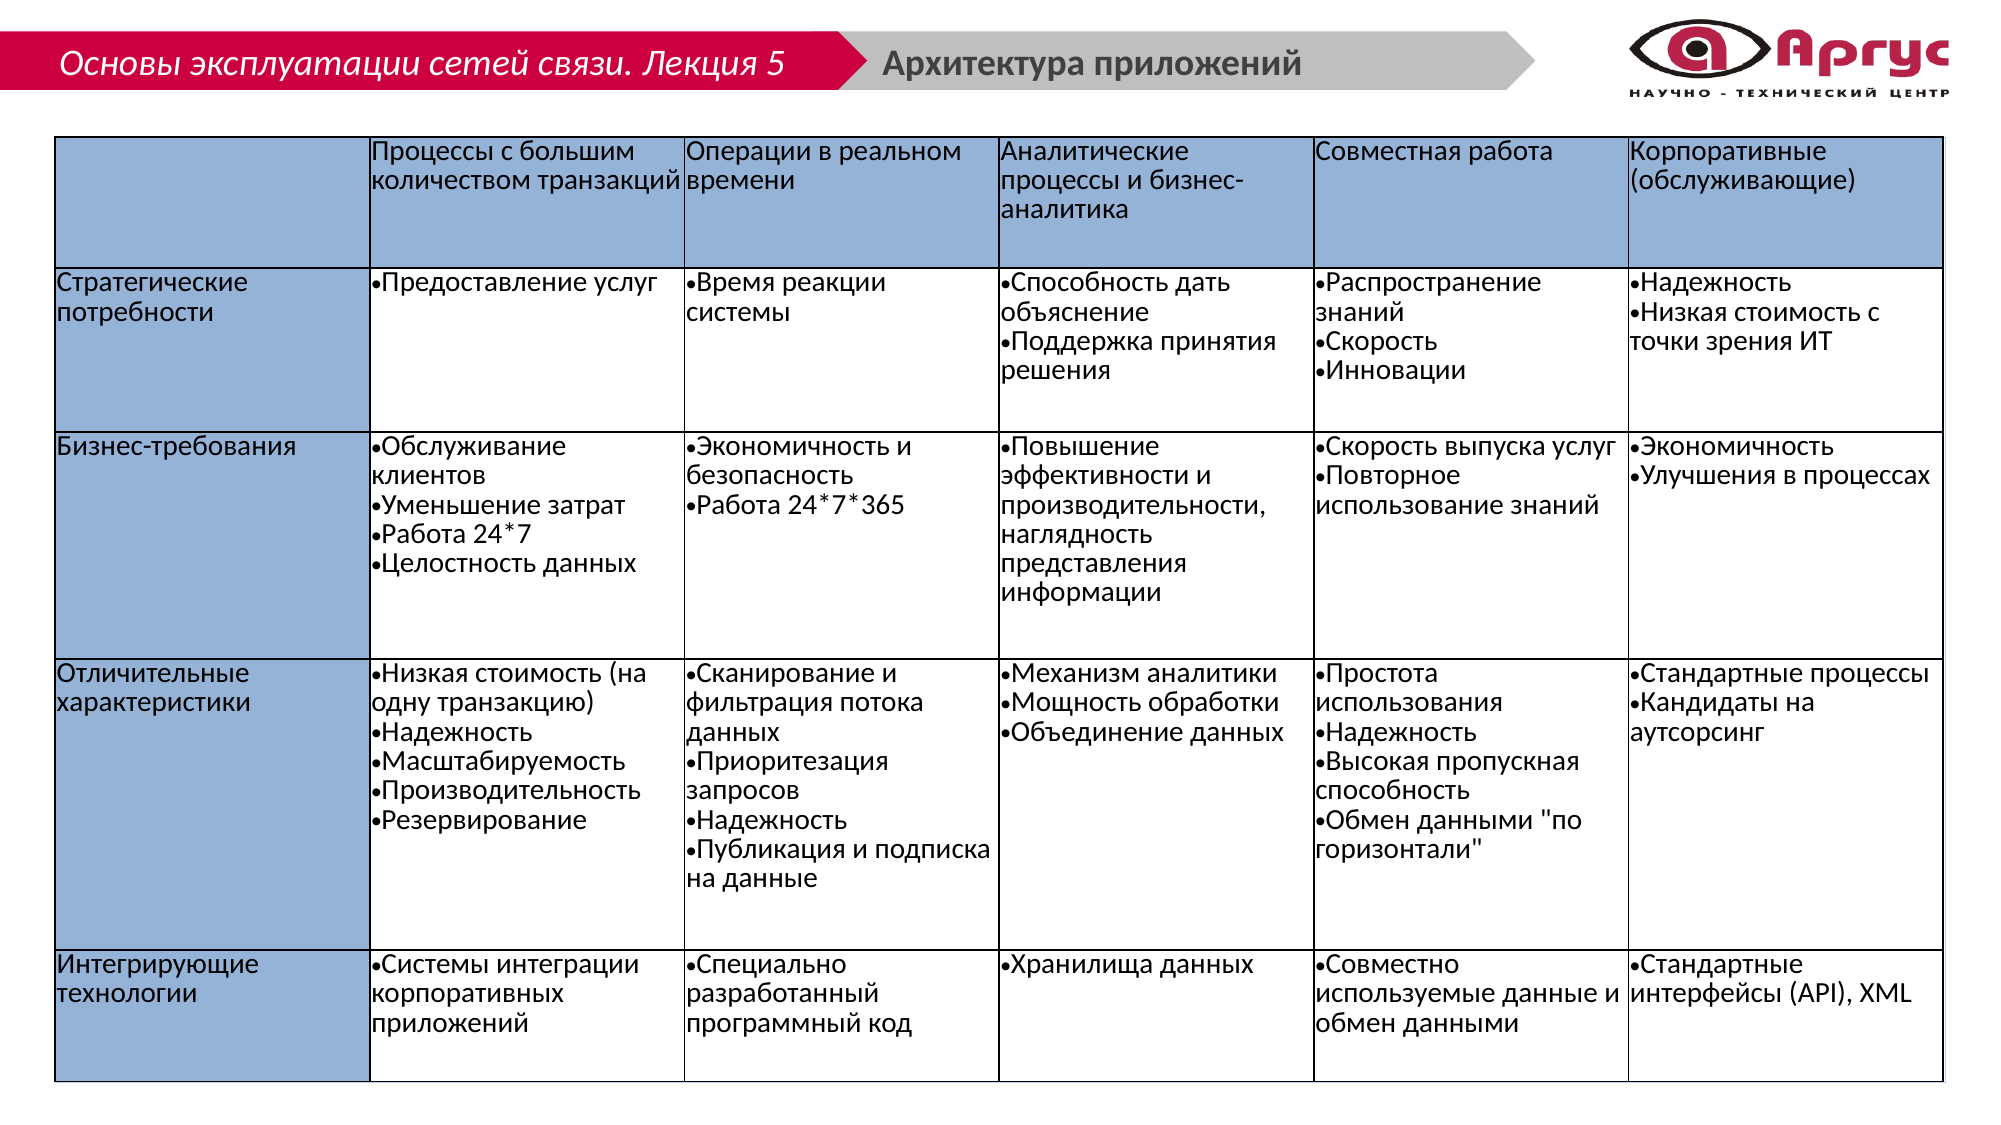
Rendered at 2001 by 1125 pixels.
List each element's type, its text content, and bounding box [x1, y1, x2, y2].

table_header Корпоративные (обслуживающие) [1629, 138, 1942, 267]
table_cell Механизм аналитики Мощность обработки Объединение данных [1000, 660, 1313, 949]
picture [1629, 19, 1949, 98]
table_cell Стратегические потребности [56, 269, 369, 431]
table_cell Системы интеграции корпоративных приложений [371, 951, 684, 1081]
table_cell Простота использования Надежность Высокая пропускная способность Обмен данными "по горизонтали" [1315, 660, 1628, 949]
table_cell Сканирование и фильтрация потока данных Приоритезация запросов Надежность Публикация и подписка на данные [685, 660, 998, 949]
table_cell Хранилища данных [1000, 951, 1313, 1081]
table_cell Обслуживание клиентов Уменьшение затрат Работа 24*7 Целостность данных [371, 433, 684, 658]
table_cell Отличительные характеристики [56, 660, 369, 949]
table_header Процессы с большим количеством транзакций [371, 138, 684, 267]
table_cell Распространение знаний Скорость Инновации [1315, 269, 1628, 431]
table_cell Экономичность Улучшения в процессах [1629, 433, 1942, 658]
table_cell Повышение эффективности и производительности, наглядность представления информации [1000, 433, 1313, 658]
table_cell Время реакции системы [685, 269, 998, 431]
table_header Аналитические процессы и бизнес-аналитика [1000, 138, 1313, 267]
table_cell Интегрирующие технологии [56, 951, 369, 1081]
table_header Операции в реальном времени [685, 138, 998, 267]
table_cell Экономичность и безопасность Работа 24*7*365 [685, 433, 998, 658]
table_cell Совместно используемые данные и обмен данными [1315, 951, 1628, 1081]
table_cell Низкая стоимость (на одну транзакцию) Надежность Масштабируемость Производительность Резервирование [371, 660, 684, 949]
table_cell Надежность Низкая стоимость с точки зрения ИТ [1629, 269, 1942, 431]
table_cell Предоставление услуг [371, 269, 684, 431]
table_cell Специально разработанный программный код [685, 951, 998, 1081]
table_cell Стандартные процессы Кандидаты на аутсорсинг [1629, 660, 1942, 949]
table_cell Способность дать объяснение Поддержка принятия решения [1000, 269, 1313, 431]
list Архитектура приложений [867, 31, 1489, 91]
table_header Совместная работа [1315, 138, 1628, 267]
table_cell Стандартные интерфейсы (API), XML [1629, 951, 1942, 1081]
table_header [56, 138, 369, 267]
table_cell Скорость выпуска услуг Повторное использование знаний [1315, 433, 1628, 658]
table_cell Бизнес-требования [56, 433, 369, 658]
